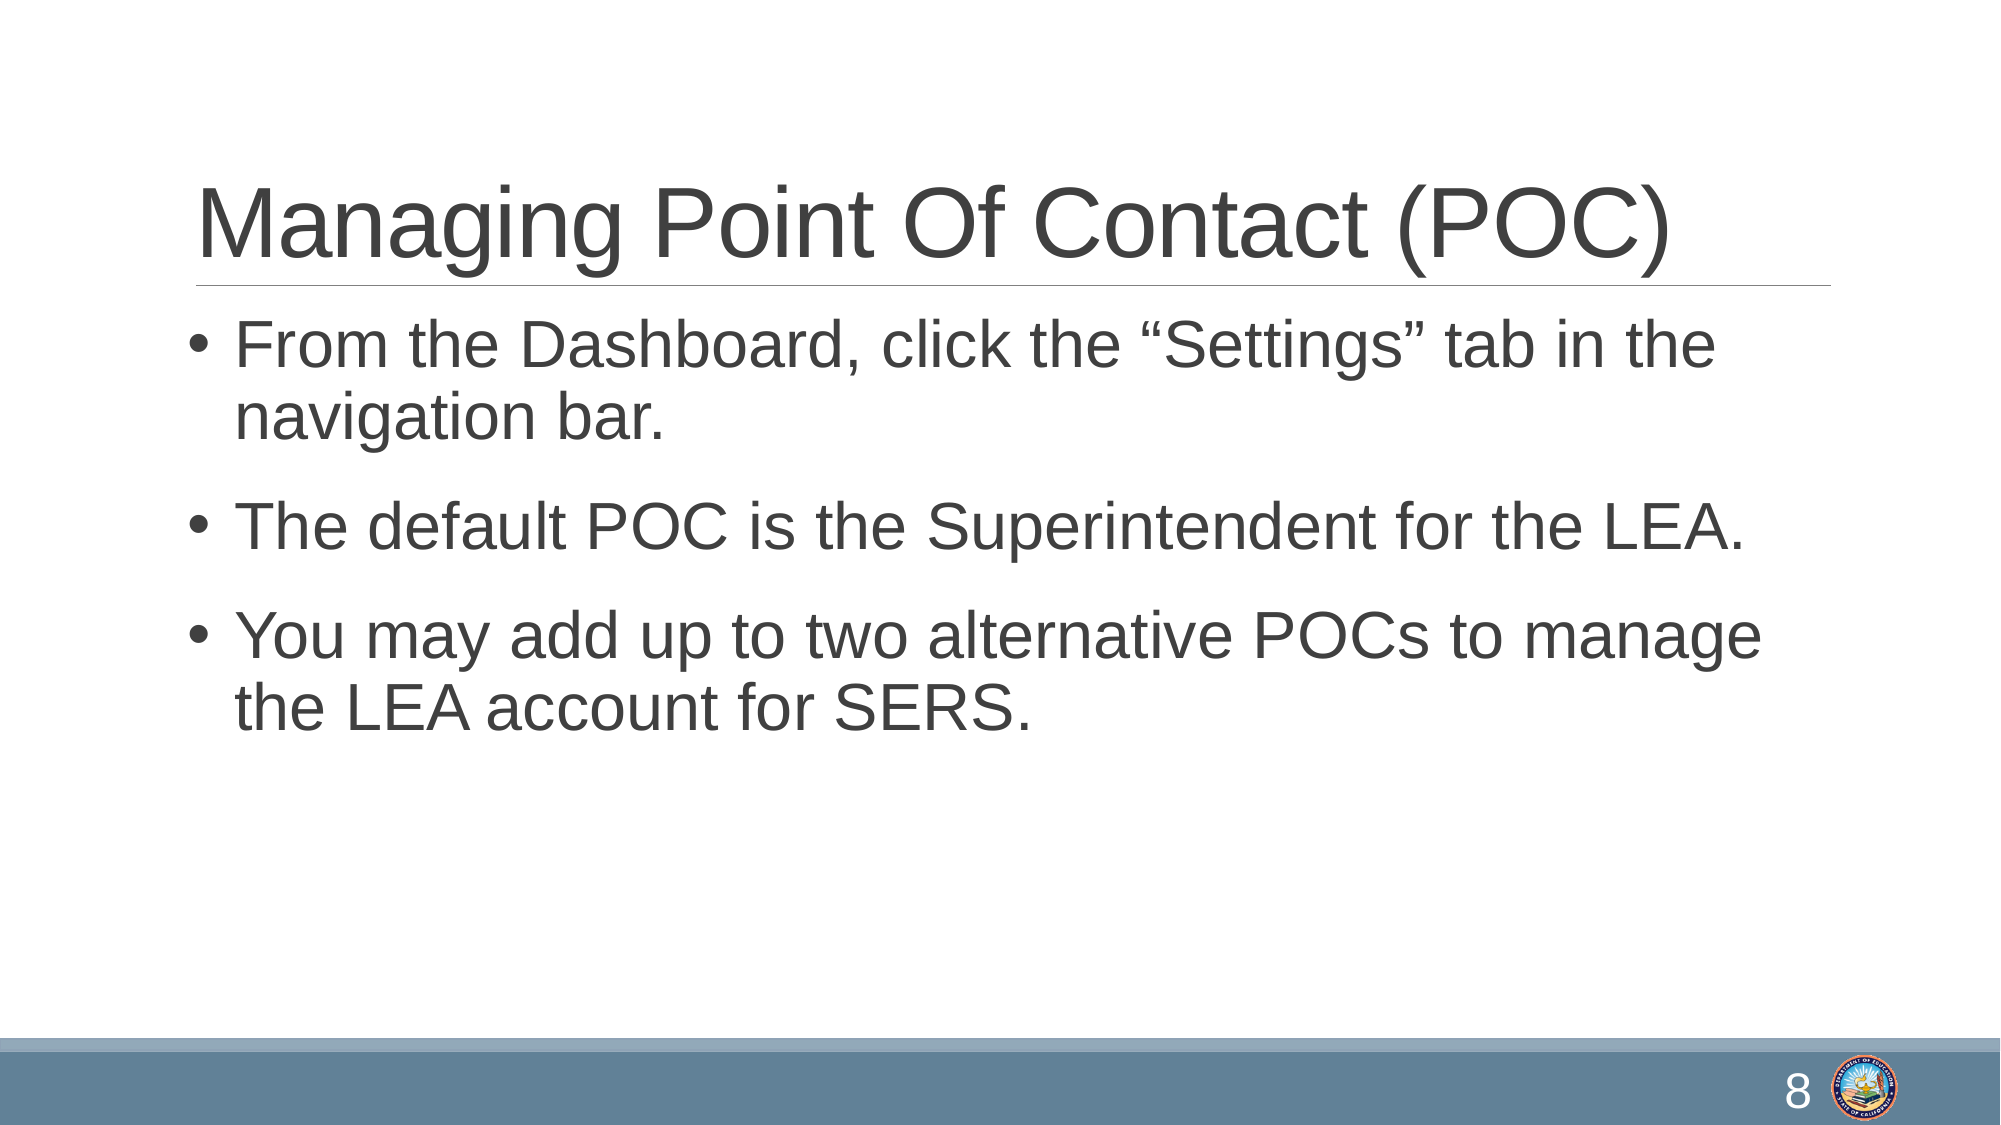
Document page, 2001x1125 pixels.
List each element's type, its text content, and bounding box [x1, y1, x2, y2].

list From the Dashboard, click the “Settings” tab in the navigation bar. The default POC is the Superintendent for the LEA. You may add up to two alternative POCs to manage the LEA account for SERS. [180, 302, 1830, 1018]
title Managing Point Of Contact (POC) [180, 47, 1830, 285]
picture [1831, 1055, 1899, 1122]
slide_number 8 [1611, 1059, 1827, 1119]
